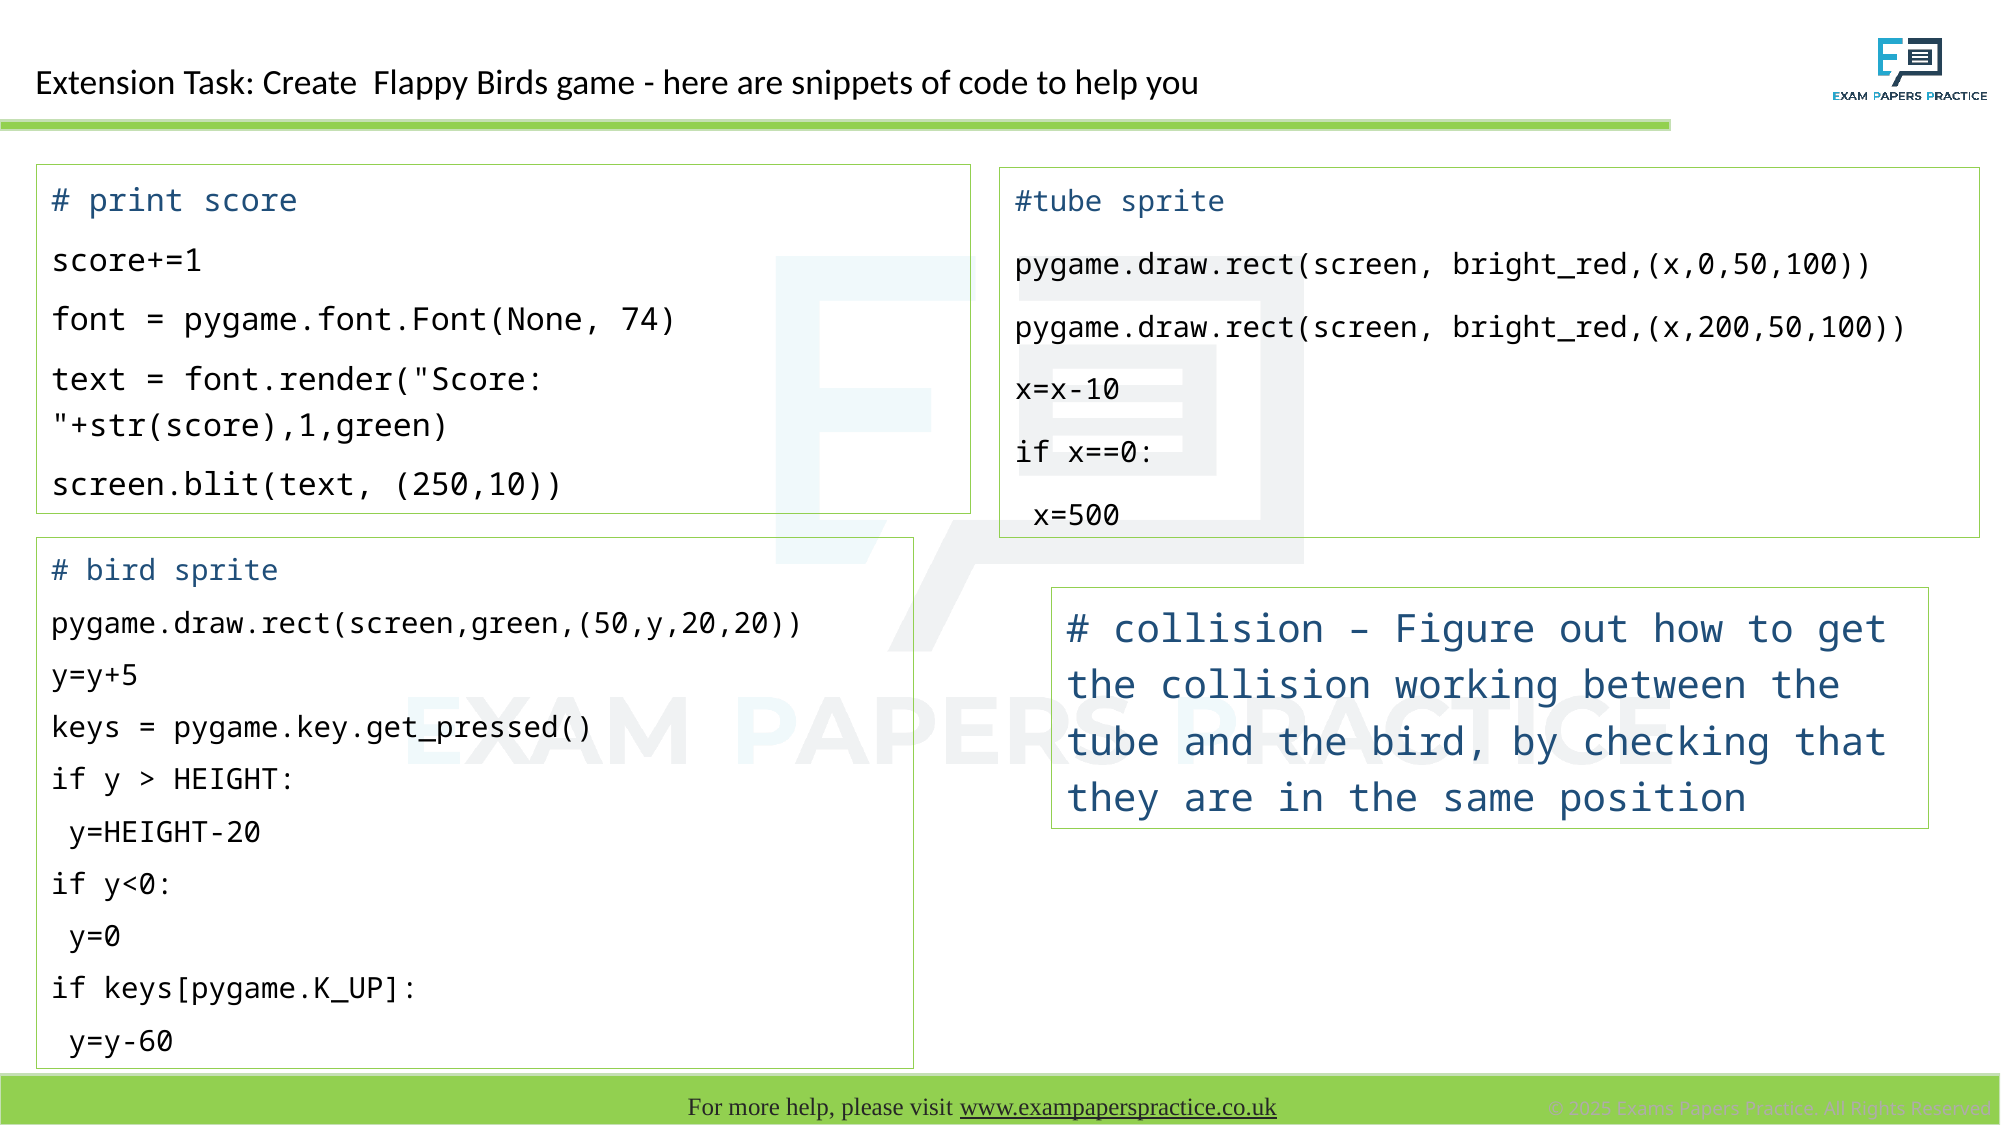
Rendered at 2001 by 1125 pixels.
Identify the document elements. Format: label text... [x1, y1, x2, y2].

text_box #tube sprite pygame.draw.rect(screen, bright_red,(x,0,50,100)) pygame.draw.rect(screen, bright_red,(x,200,50,100)) x=x-10 if x==0: x=500 [999, 167, 1980, 538]
text_box # bird sprite pygame.draw.rect(screen,green,(50,y,20,20)) y=y+5 keys = pygame.key.get_pressed() if y > HEIGHT: y=HEIGHT-20 if y<0: y=0 if keys[pygame.K_UP]: y=y-60 [36, 537, 914, 1069]
title Extension Task: Create Flappy Birds game - here are snippets of code to help you [20, 56, 1964, 165]
list # print score score+=1 font = pygame.font.Font(None, 74) text = font.render("Score: "+str(score),1,green) screen.blit(text, (250,10)) [36, 164, 971, 514]
text_box # collision – Figure out how to get the collision working between the tube and the bird, by checking that they are in the same position [1051, 587, 1929, 829]
